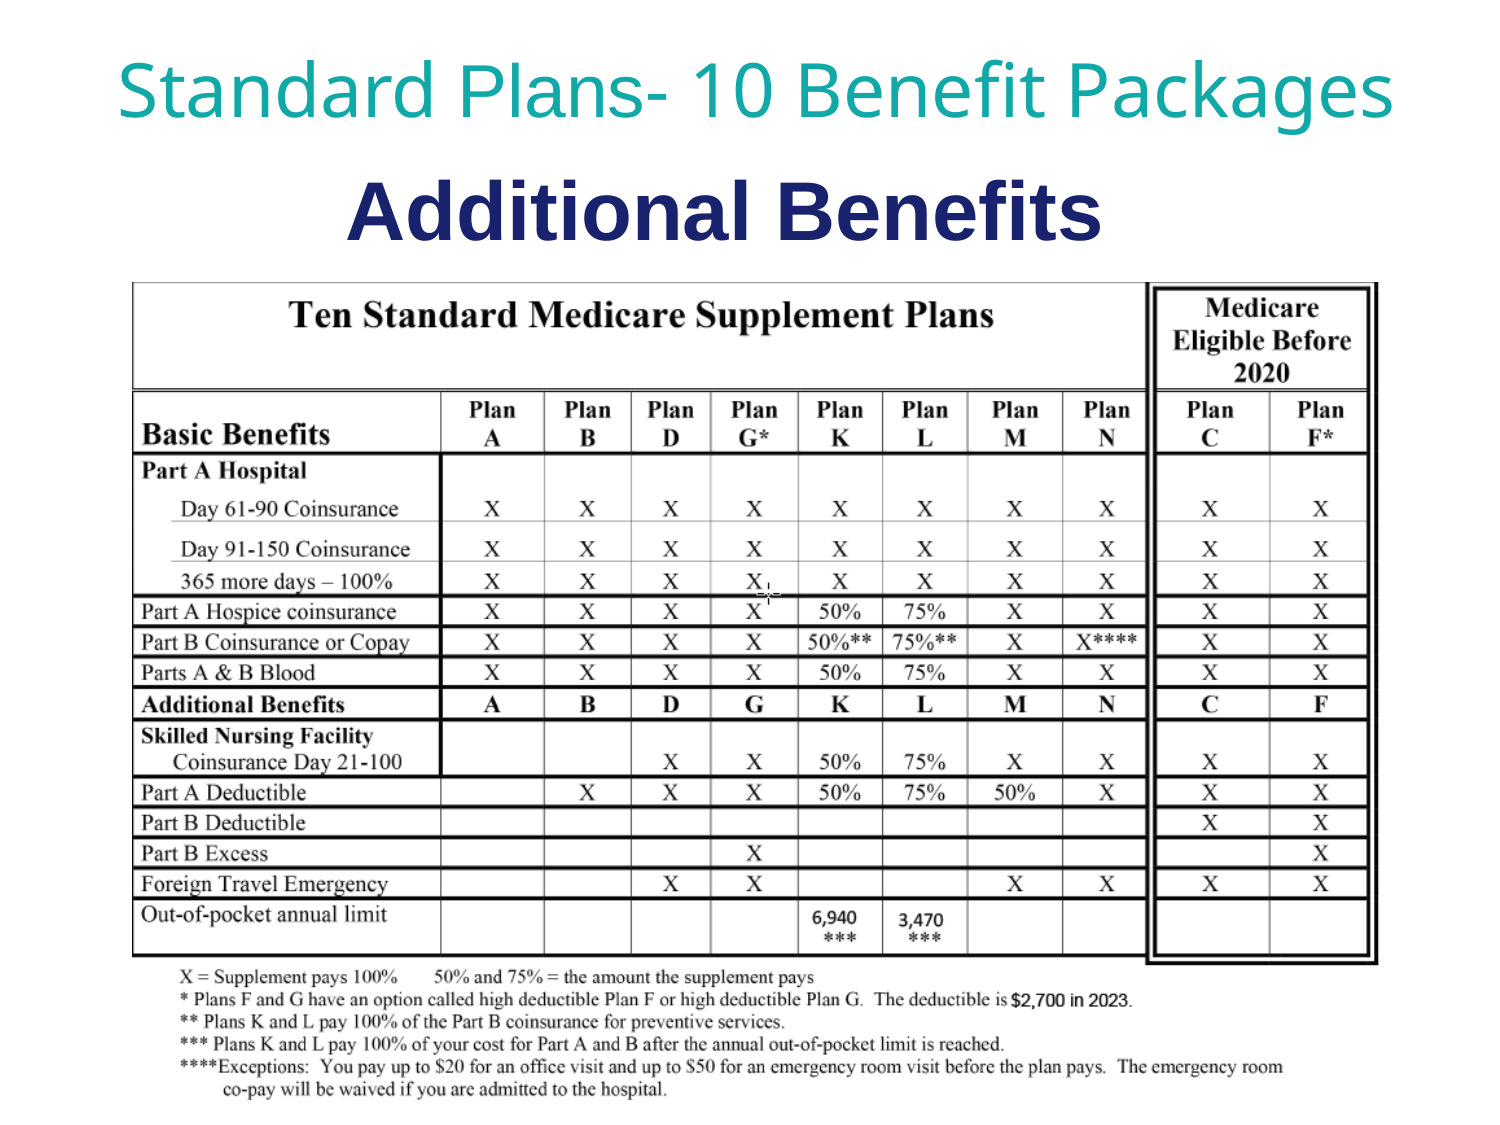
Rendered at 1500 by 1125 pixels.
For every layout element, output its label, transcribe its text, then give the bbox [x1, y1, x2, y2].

text_box Additional Benefits [237, 149, 1213, 265]
title Standard Plans- 10 Benefit Packages [102, 36, 1464, 149]
picture [132, 282, 1399, 1104]
